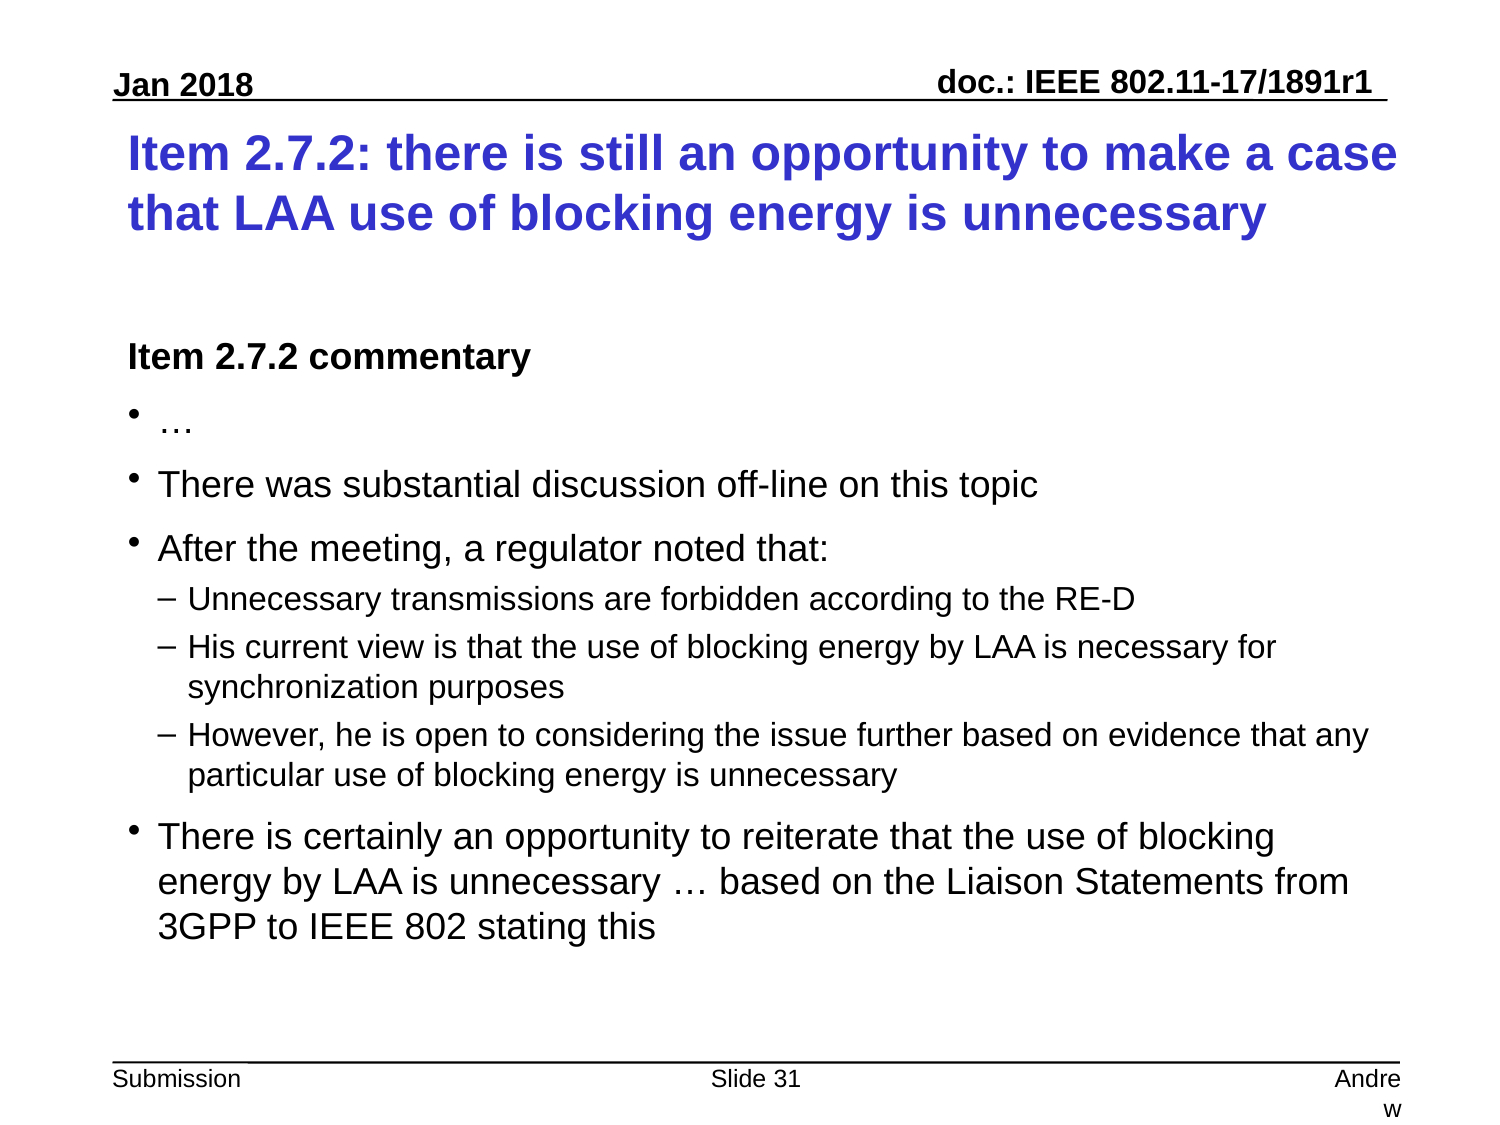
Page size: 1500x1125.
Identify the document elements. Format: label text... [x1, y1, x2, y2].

slide_number Slide 31 [709, 1061, 803, 1093]
title Item 2.7.2: there is still an opportunity to make a case that LAA use of blocking energy is unnecessary [112, 112, 1425, 288]
footer Andrew Myles, Cisco [1320, 1061, 1402, 1093]
list Item 2.7.2 commentary … There was substantial discussion off-line on this topic After the meeting, a regulator noted that: Unnecessary transmissions are forbidden according to the RE-D His current view is that the use of blocking energy by LAA is necessary for synchronization purposes However, he is open to considering the issue further based on evidence that any particular use of blocking energy is unnecessary There is certainly an opportunity to reiterate that the use of blocking energy by LAA is unnecessary … based on the Liaison Statements from 3GPP to IEEE 802 stating this [112, 324, 1388, 1000]
